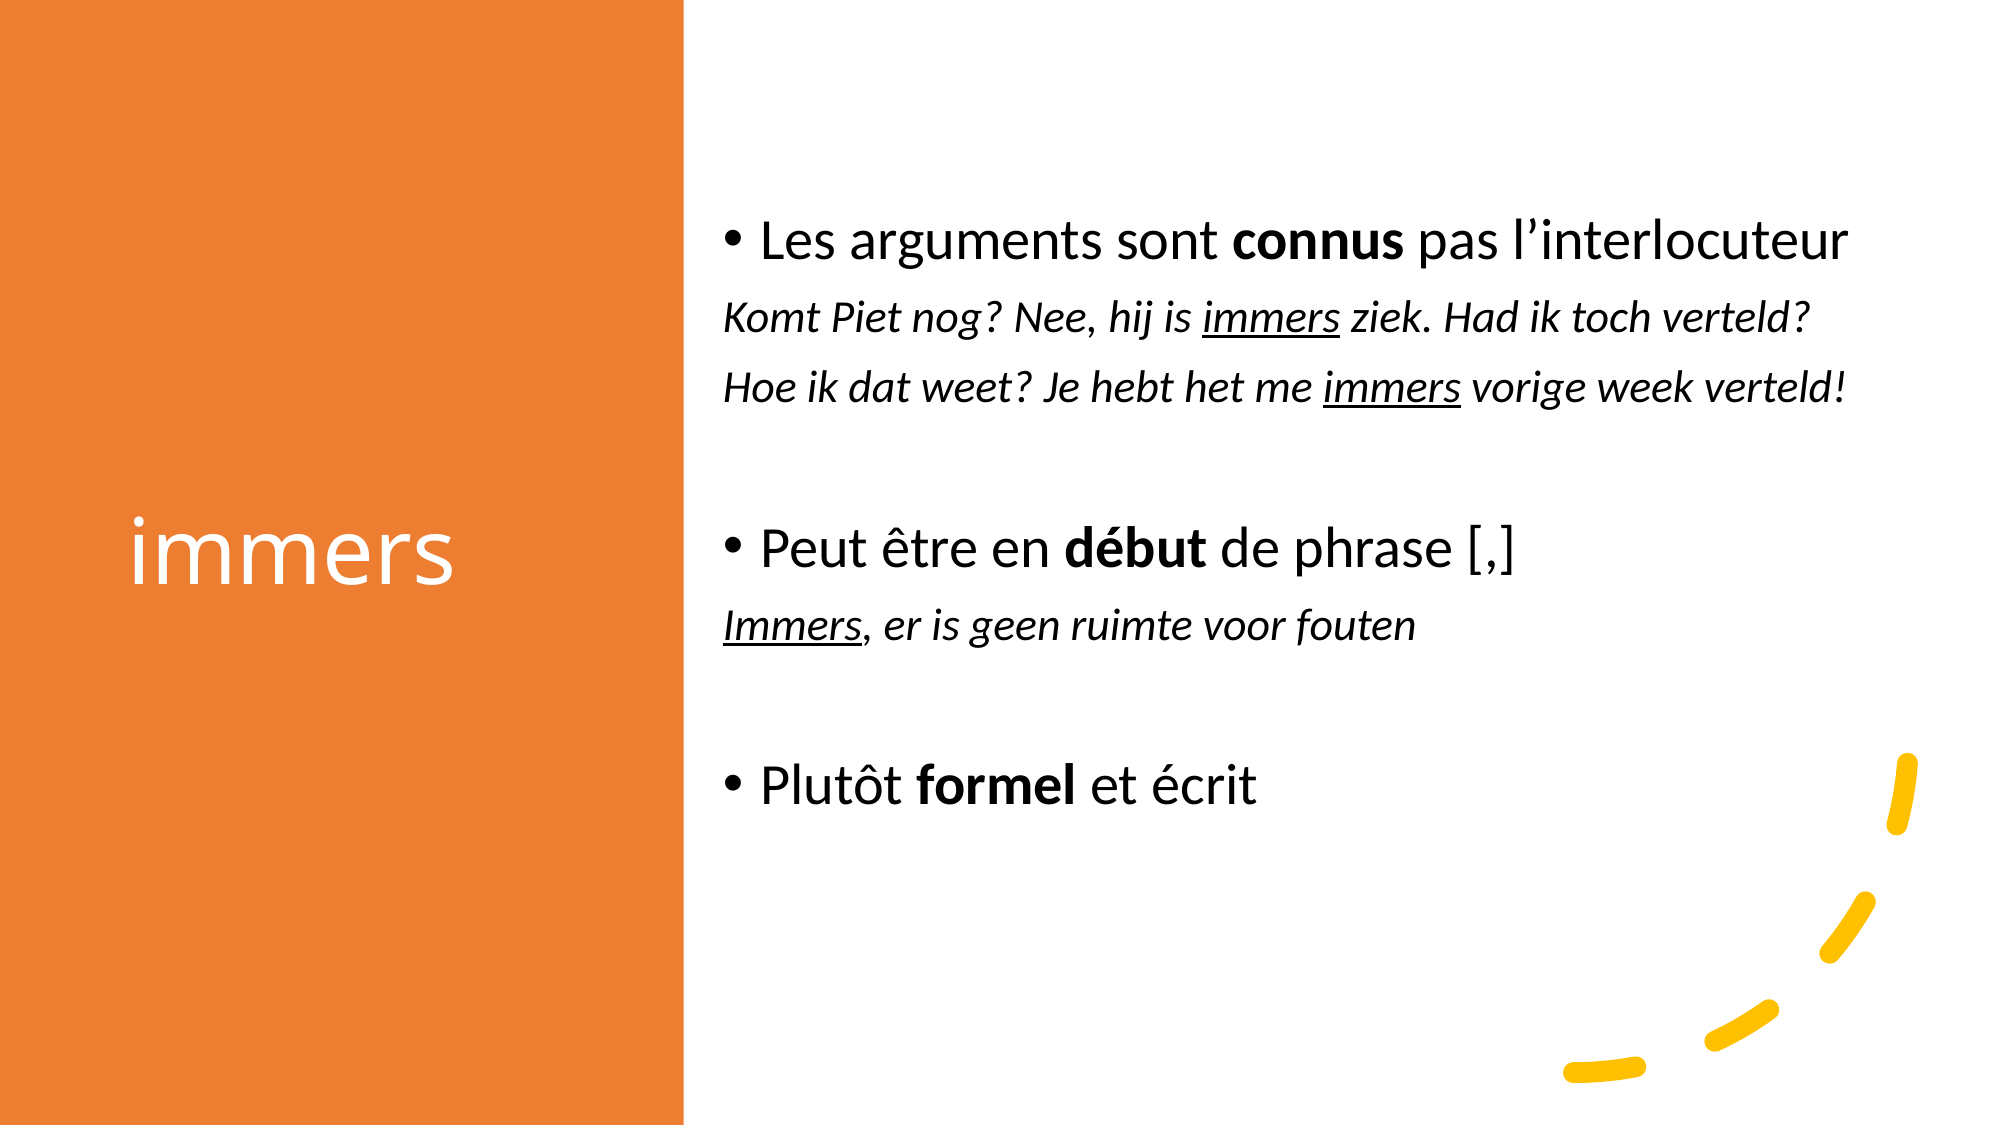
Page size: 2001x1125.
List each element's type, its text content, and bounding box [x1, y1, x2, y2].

text_box [1572, 1014, 1764, 1074]
list Les arguments sont connus pas l’interlocuteur Komt Piet nog? Nee, hij is immers ziek. Had ik toch verteld? Hoe ik dat weet? Je hebt het me immers vorige week verteld! Peut être en début de phrase [,] Immers, er is geen ruimte voor fouten Plutôt formel et écrit [707, 97, 1962, 1014]
text_box [685, 0, 2000, 1125]
title immers [112, 97, 638, 1014]
text_box [0, 0, 685, 1125]
